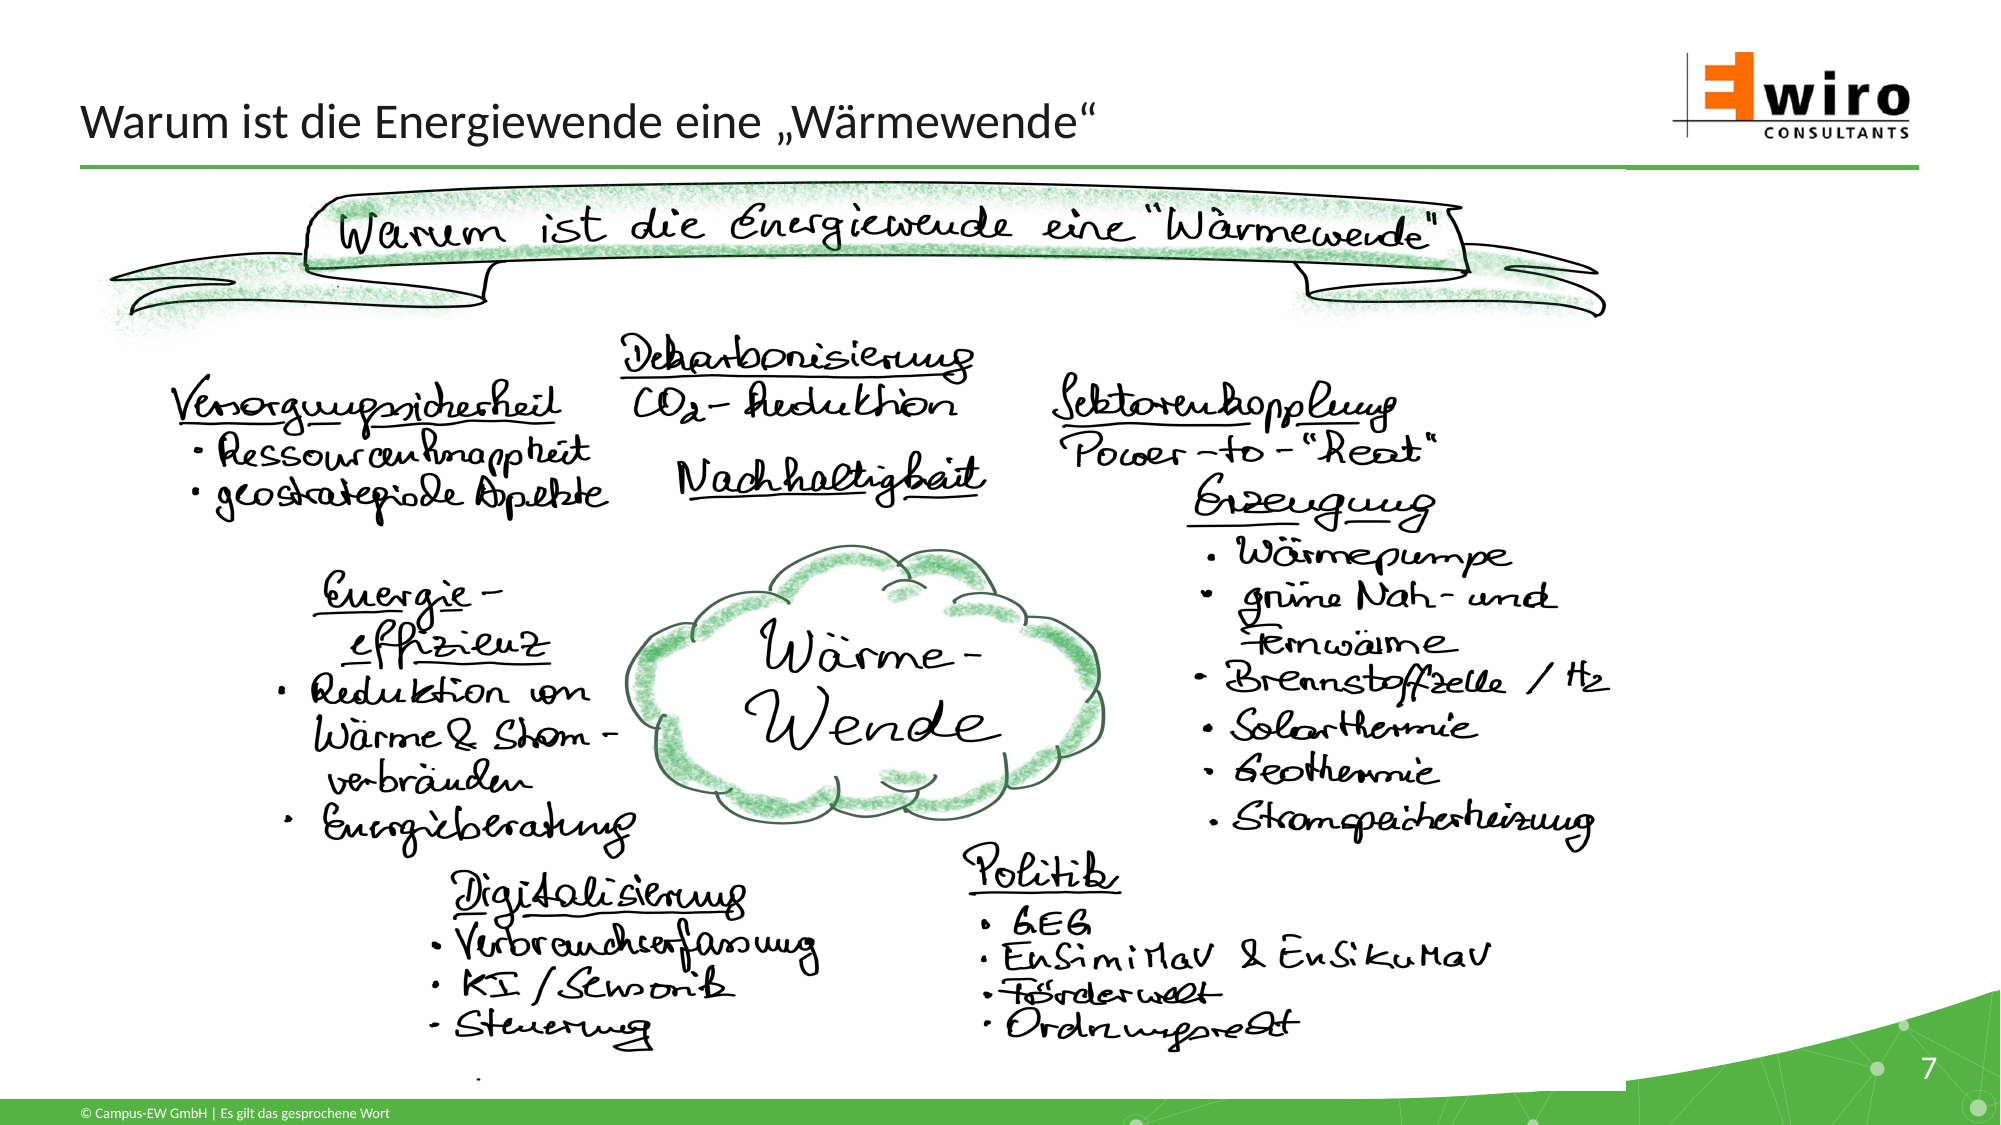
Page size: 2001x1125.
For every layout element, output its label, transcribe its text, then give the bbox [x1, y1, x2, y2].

picture [1672, 52, 1919, 142]
picture [0, 169, 2000, 1125]
title Warum ist die Energiewende eine „Wärmewende“ [80, 81, 1353, 164]
